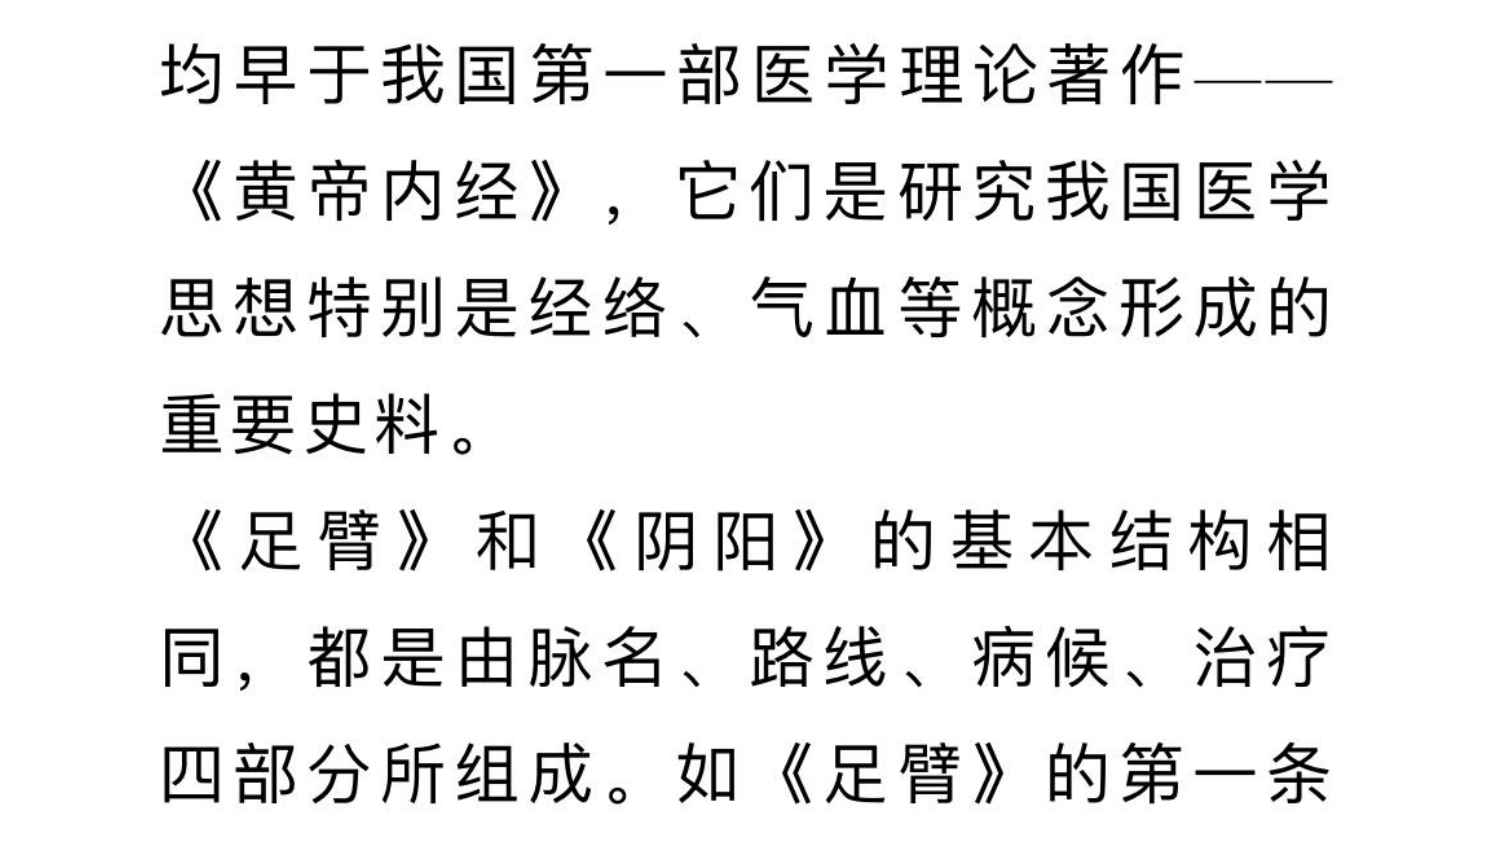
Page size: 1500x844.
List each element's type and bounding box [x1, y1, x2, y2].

picture [80, 24, 1420, 819]
